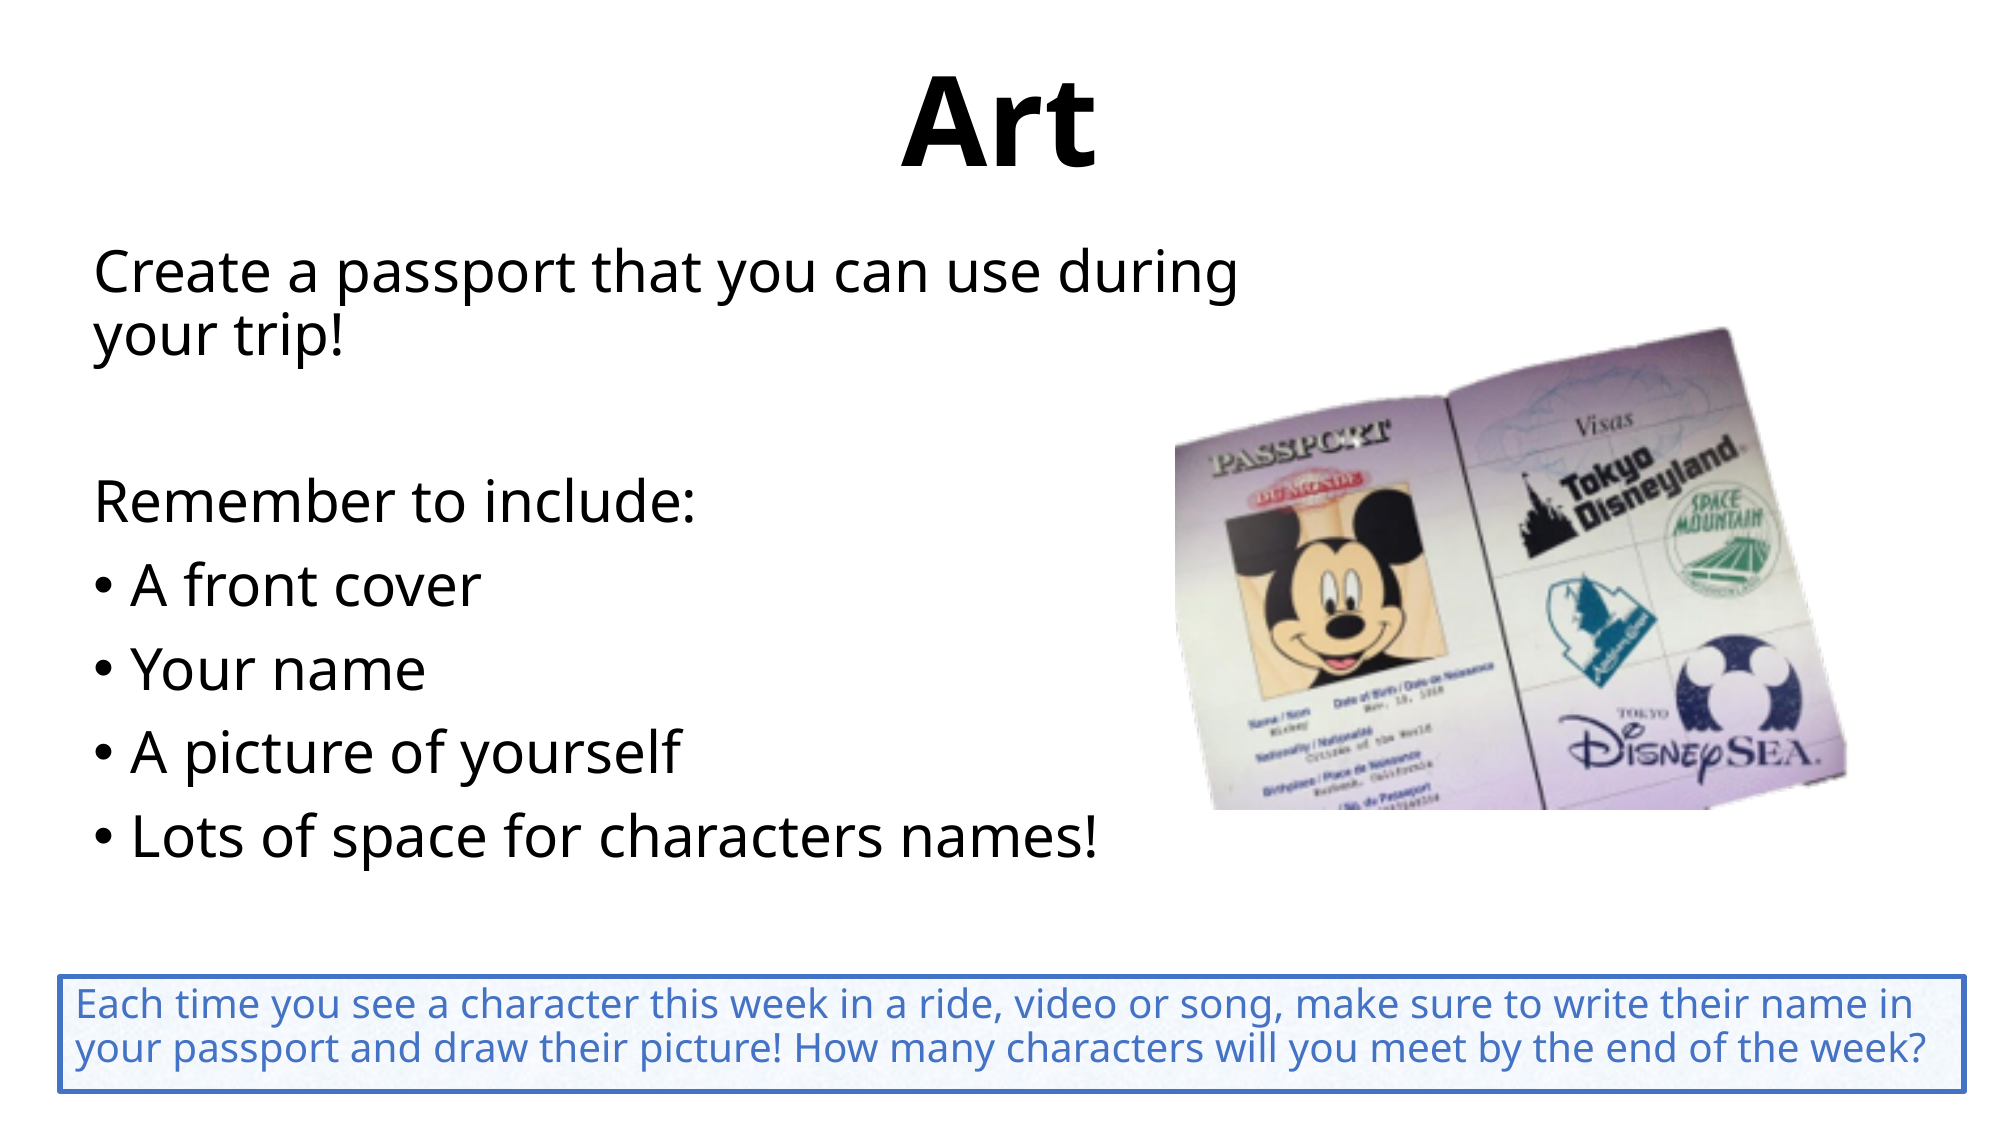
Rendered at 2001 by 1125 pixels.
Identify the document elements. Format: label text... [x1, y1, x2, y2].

picture [1175, 315, 1863, 810]
list Each time you see a character this week in a ride, video or song, make sure to write their name in your passport and draw their picture! How many characters will you meet by the end of the week? [60, 976, 1964, 1092]
list Create a passport that you can use during your trip! Remember to include: A front cover Your name A picture of yourself Lots of space for characters names! [78, 234, 1259, 976]
title Art [137, 17, 1863, 235]
